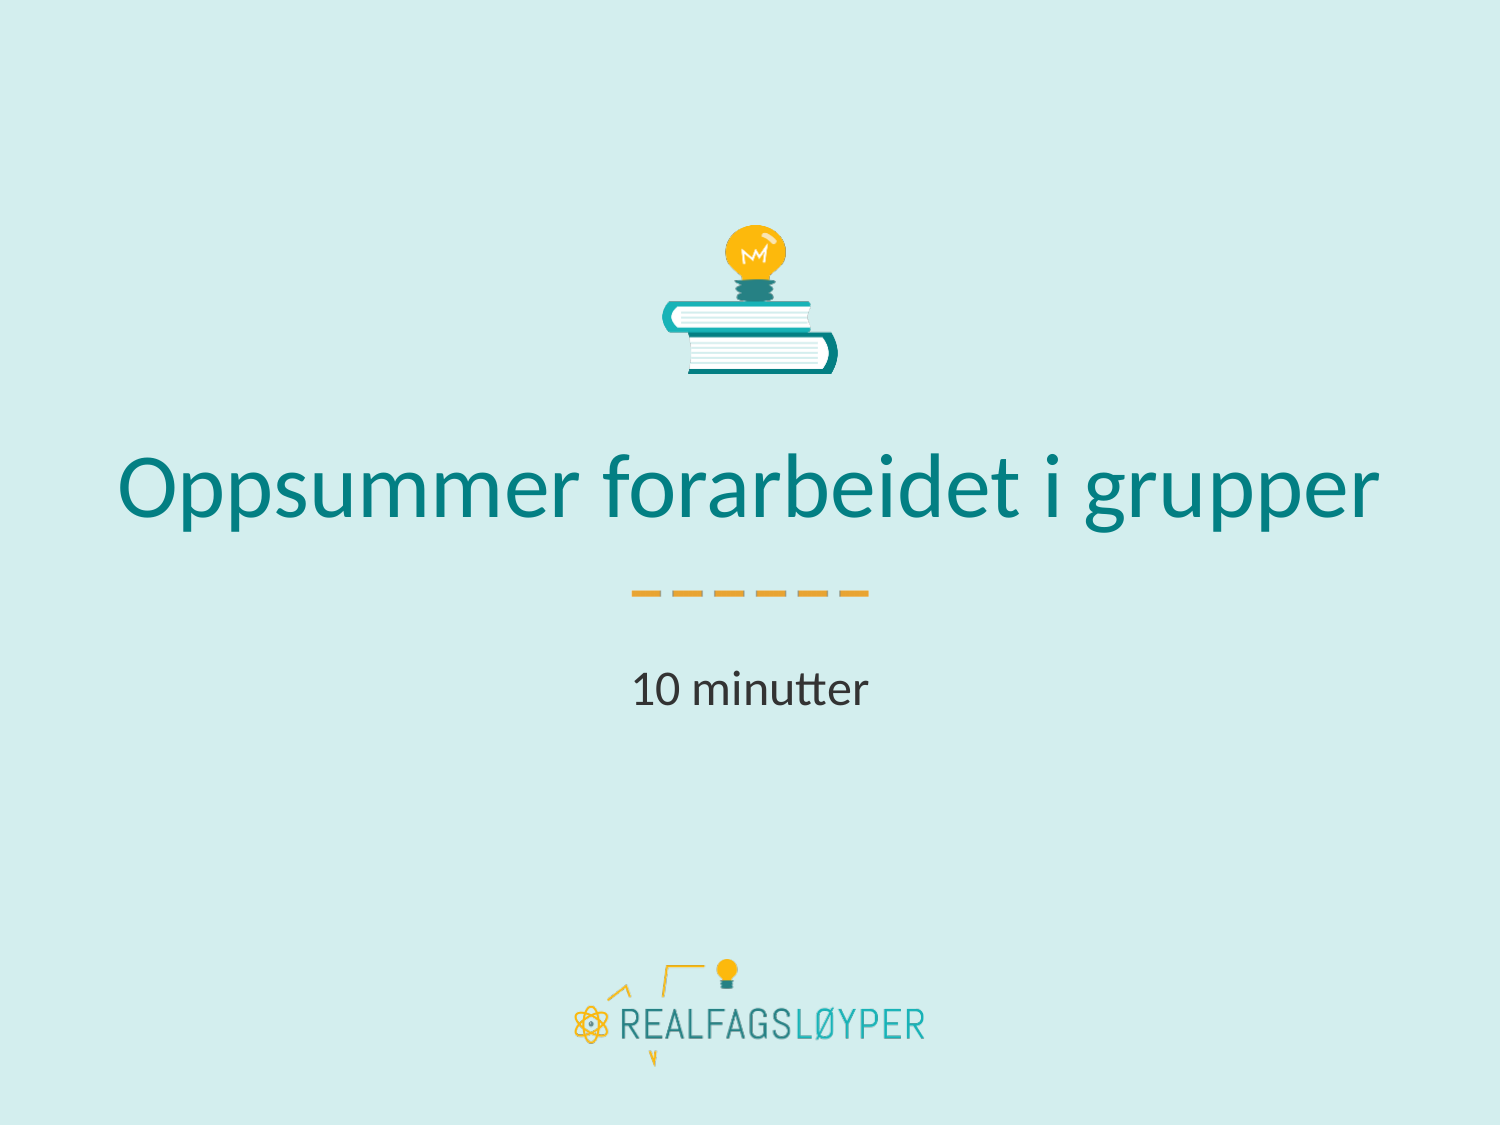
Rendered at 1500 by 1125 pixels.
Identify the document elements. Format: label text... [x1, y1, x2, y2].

title Oppsummer forarbeidet i grupper [90, 418, 1410, 567]
picture [574, 959, 925, 1067]
subtitle 10 minutter [187, 654, 1313, 927]
picture [662, 225, 838, 374]
picture [632, 591, 868, 596]
